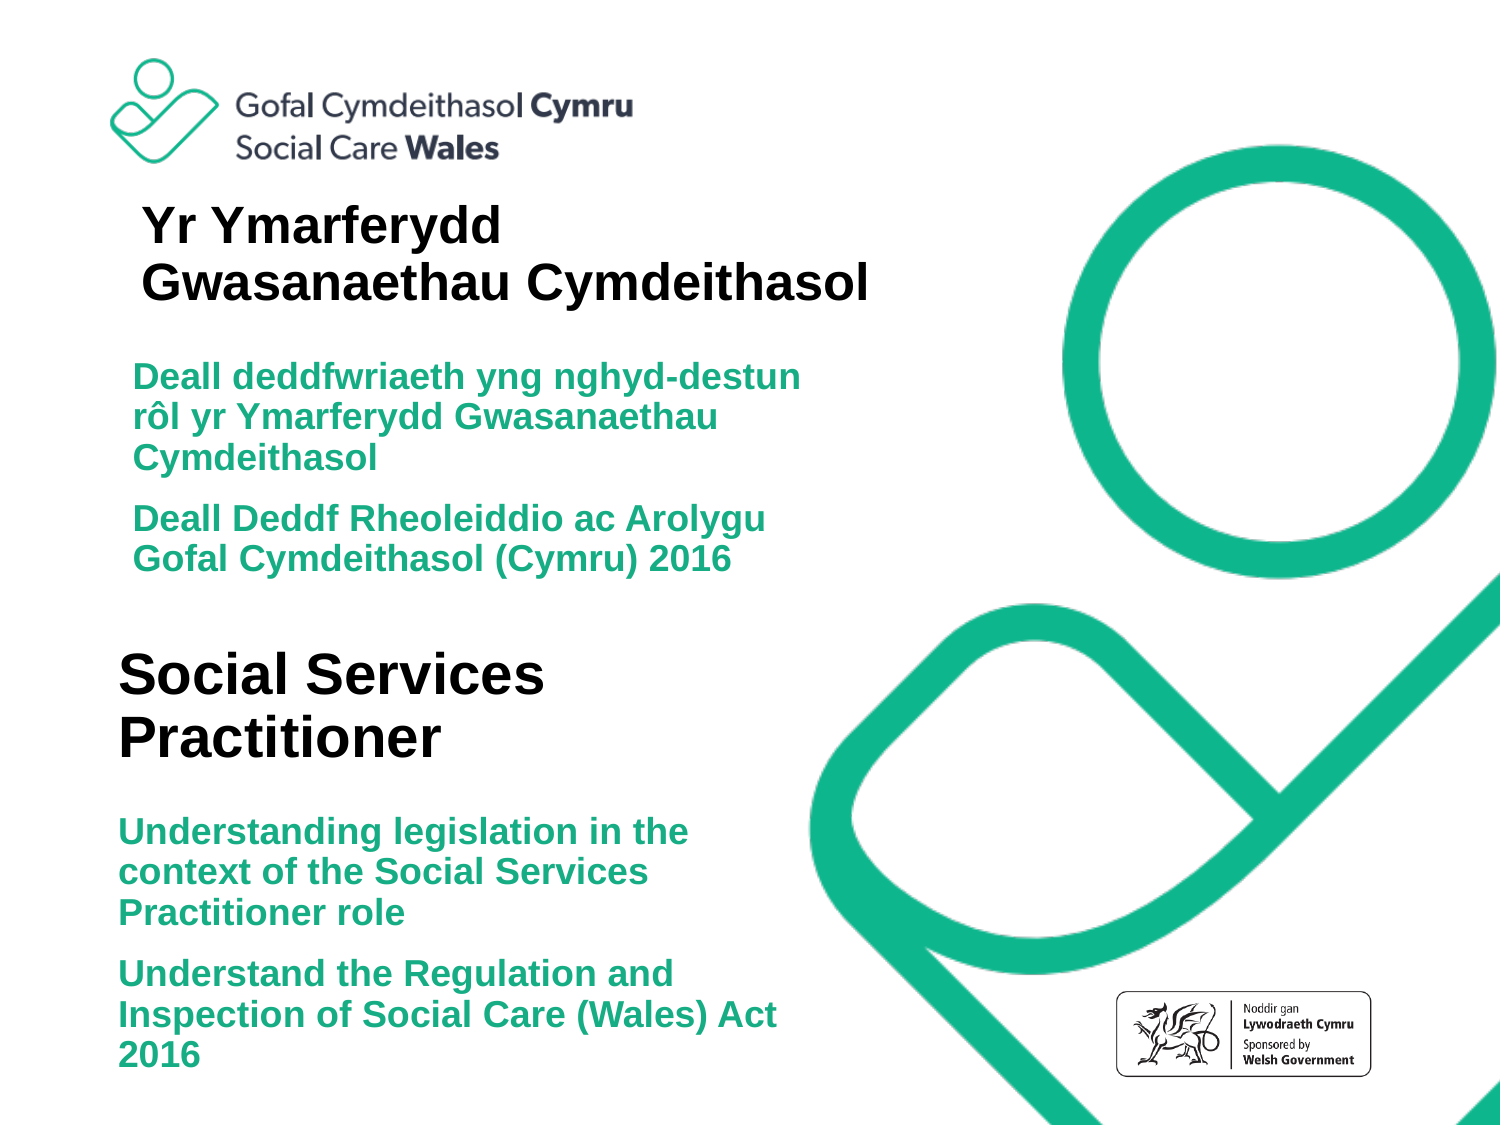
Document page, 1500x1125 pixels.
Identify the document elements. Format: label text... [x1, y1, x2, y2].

picture [1110, 976, 1378, 1091]
list Social Services Practitioner [103, 636, 806, 805]
title Yr Ymarferydd Gwasanaethau Cymdeithasol [126, 191, 892, 359]
subtitle Deall deddfwriaeth yng nghyd-destun rôl yr Ymarferydd Gwasanaethau Cymdeithasol Deall Deddf Rheoleiddio ac Arolygu Gofal Cymdeithasol (Cymru) 2016 [117, 349, 868, 533]
list Understanding legislation in the context of the Social Services Practitioner role Understand the Regulation and Inspection of Social Care (Wales) Act 2016 [103, 804, 794, 1047]
